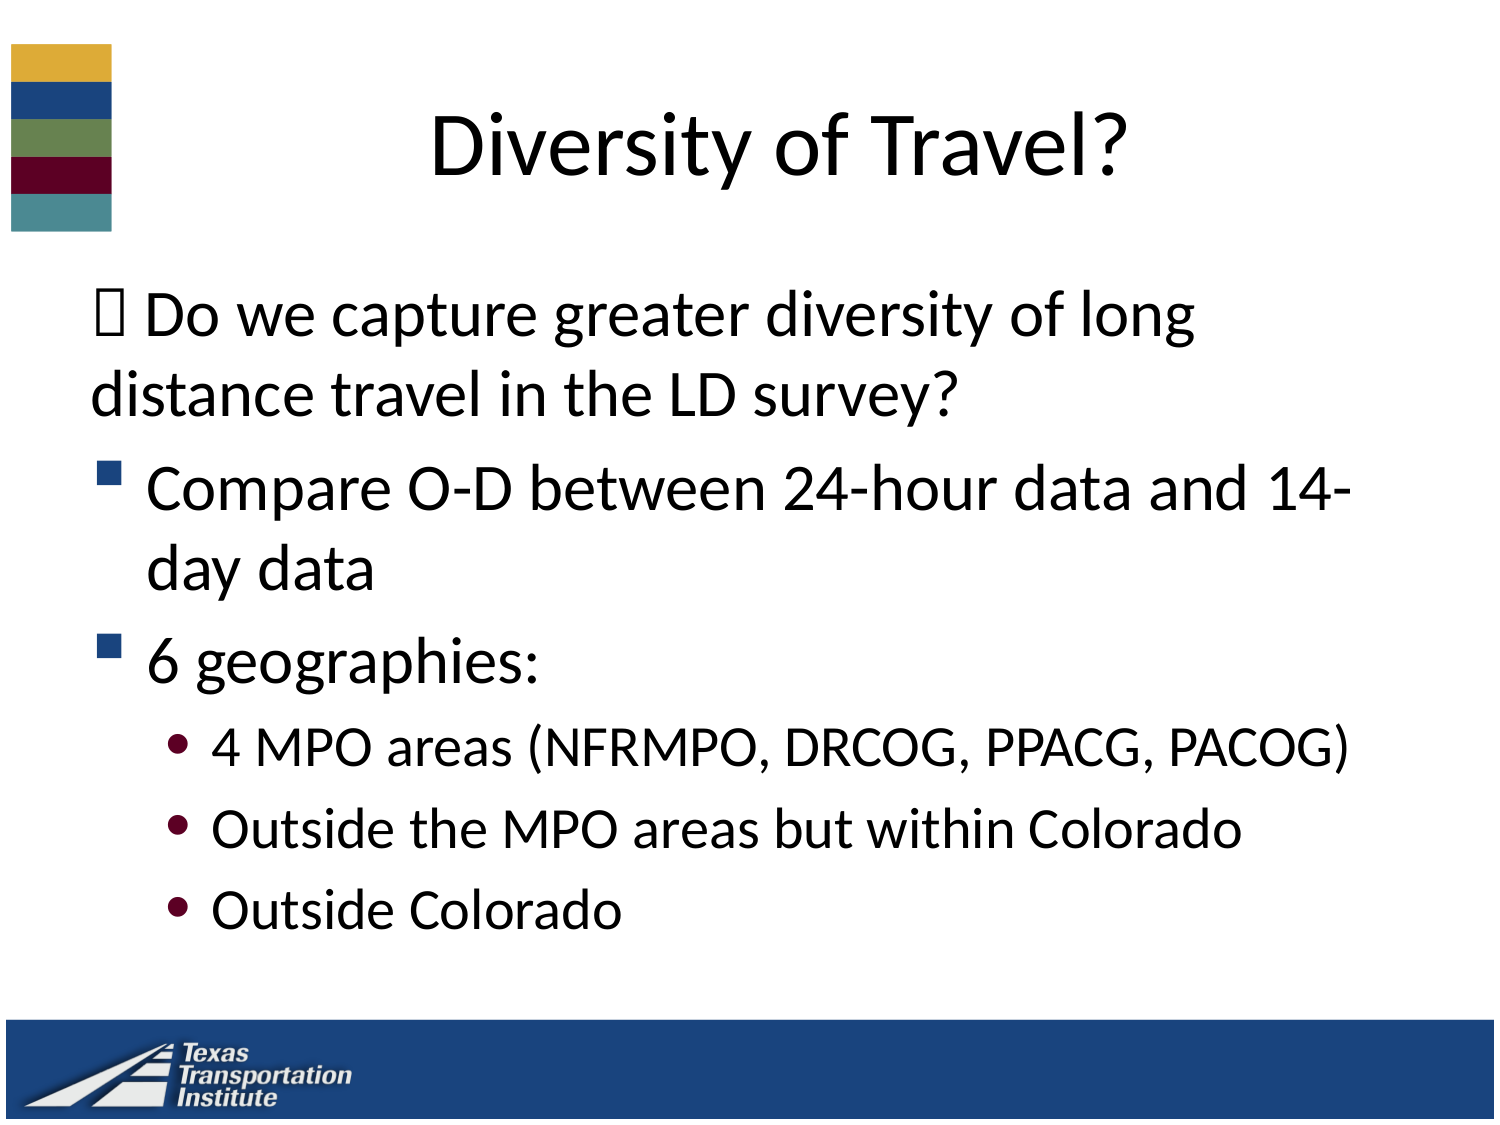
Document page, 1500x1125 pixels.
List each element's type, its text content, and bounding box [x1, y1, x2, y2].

picture [20, 1037, 355, 1113]
title Diversity of Travel? [137, 45, 1425, 233]
list  Do we capture greater diversity of long distance travel in the LD survey? Compare O-D between 24-hour data and 14-day data 6 geographies: 4 MPO areas (NFRMPO, DRCOG, PPACG, PACOG) Outside the MPO areas but within Colorado Outside Colorado [75, 262, 1425, 1000]
